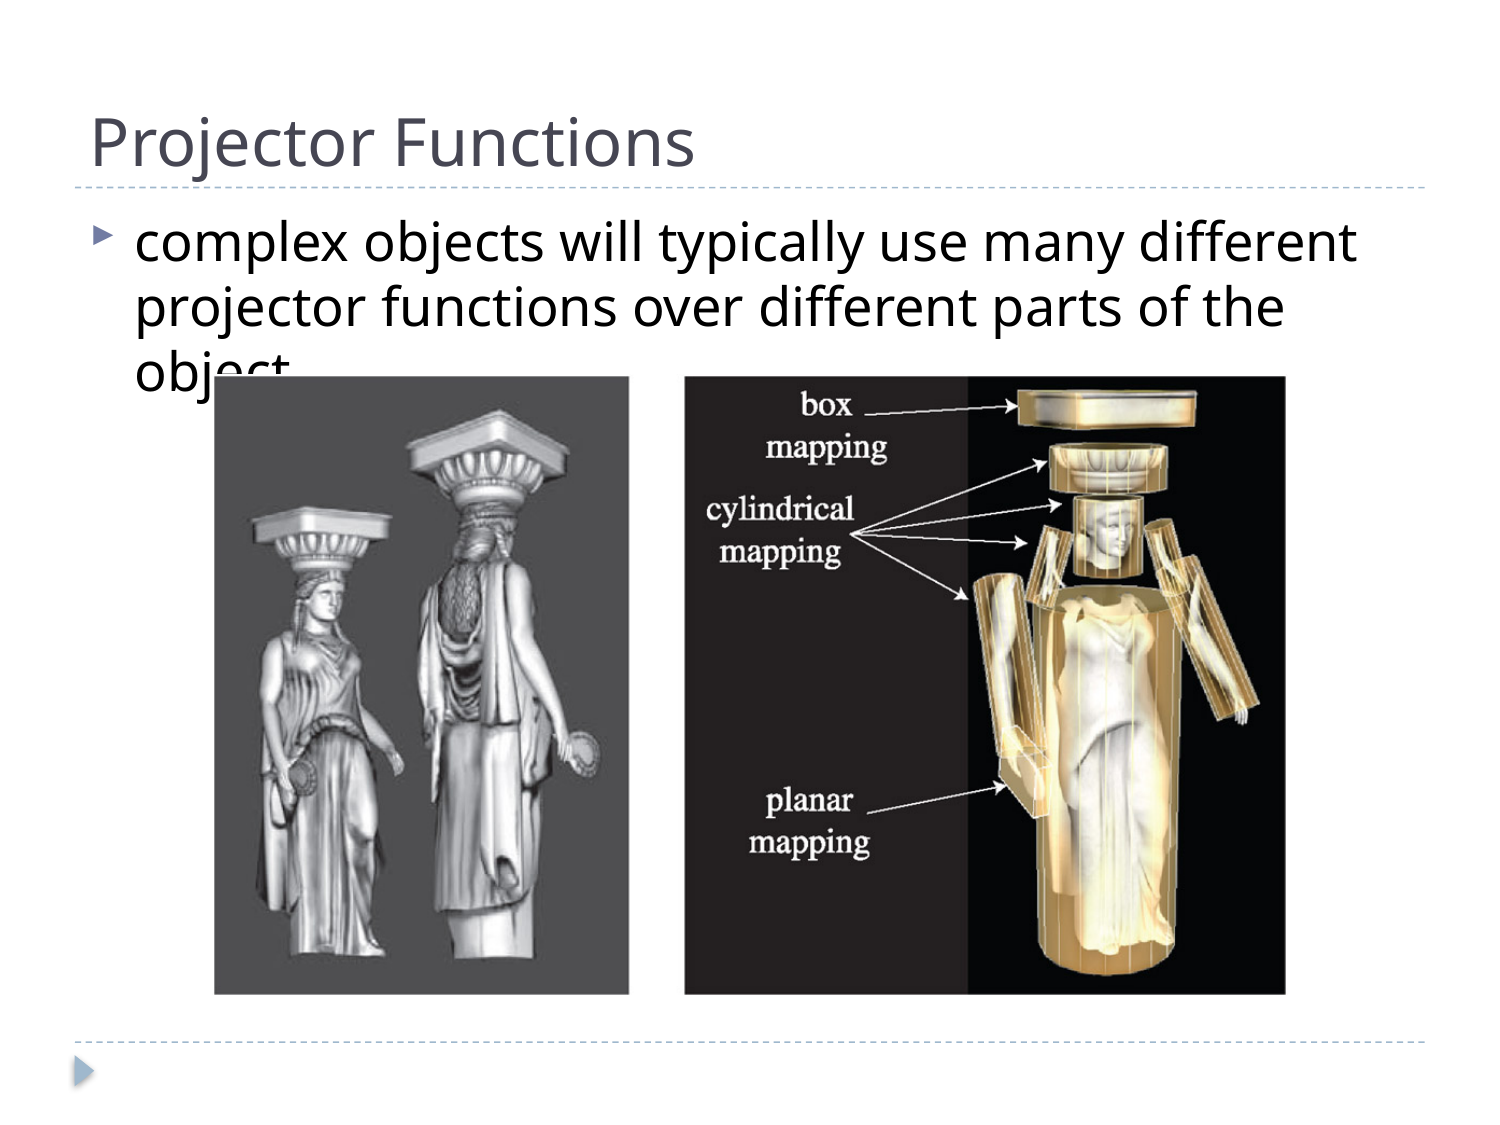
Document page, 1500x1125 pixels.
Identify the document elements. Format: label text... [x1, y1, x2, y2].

list complex objects will typically use many different projector functions over different parts of the object [75, 200, 1425, 1010]
picture [212, 374, 1288, 997]
title Projector Functions [75, 24, 1425, 188]
